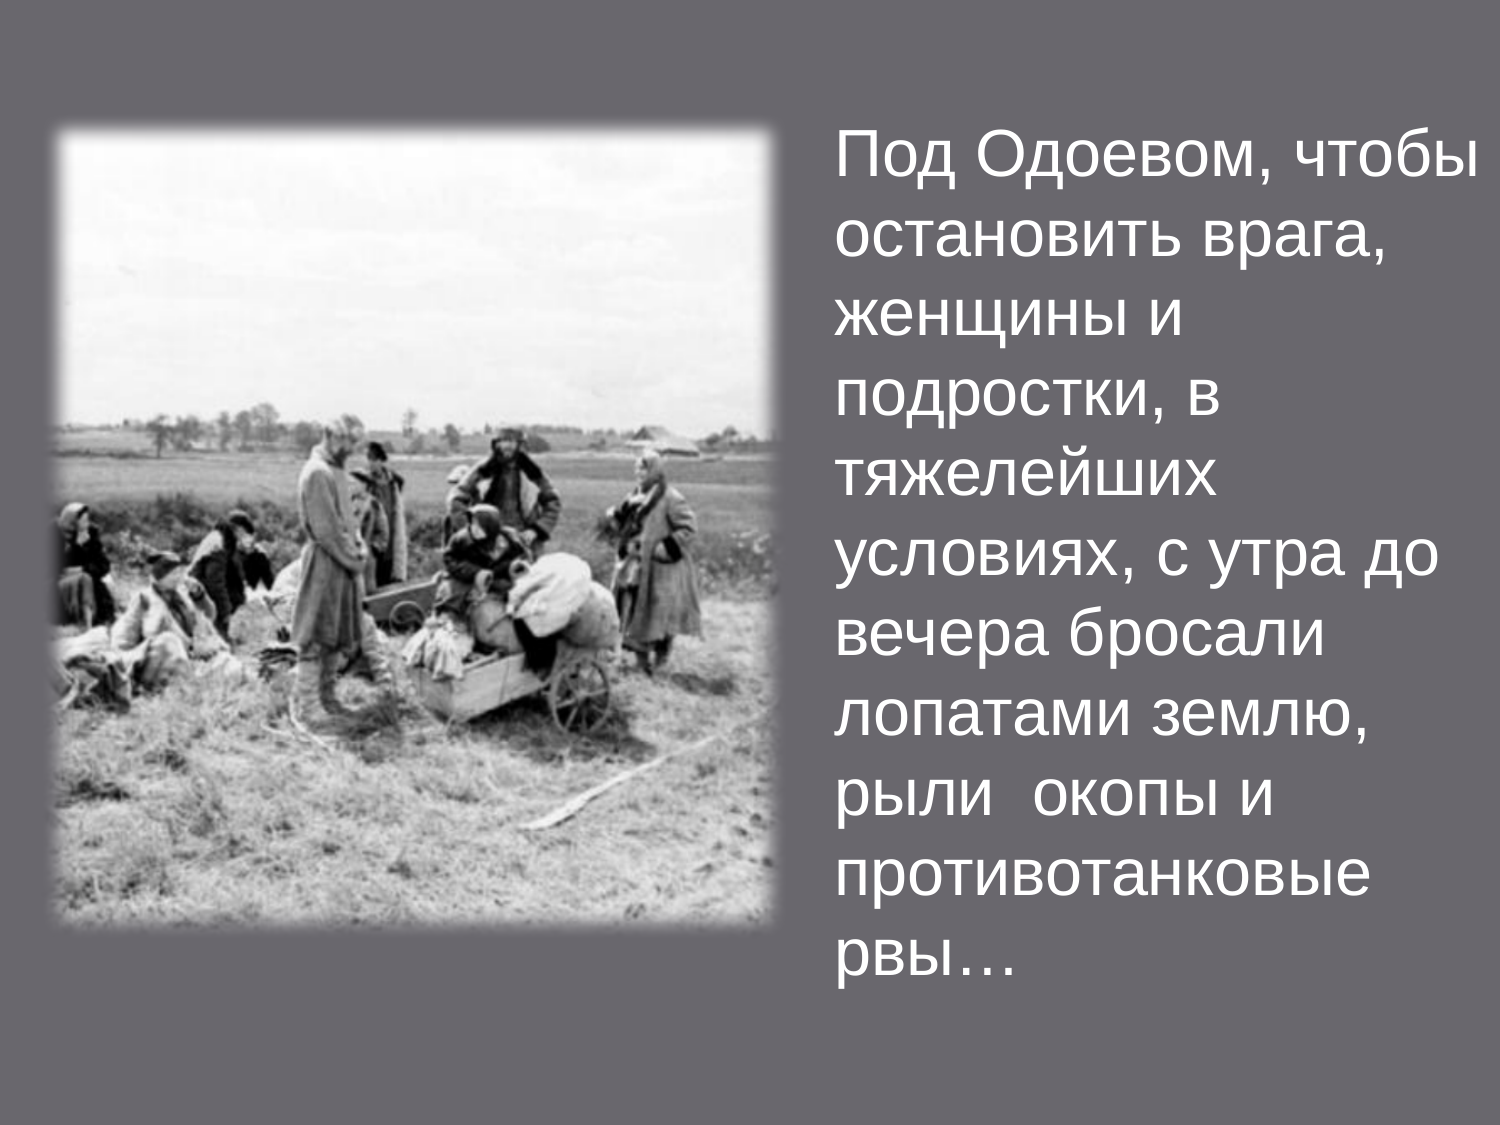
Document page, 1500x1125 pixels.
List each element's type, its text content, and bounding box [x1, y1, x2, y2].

list Под Одоевом, чтобы остановить врага, женщины и подростки, в тяжелейших условиях, с утра до вечера бросали лопатами землю, рыли окопы и противотанковые рвы… [826, 101, 1500, 1059]
picture [40, 113, 788, 941]
